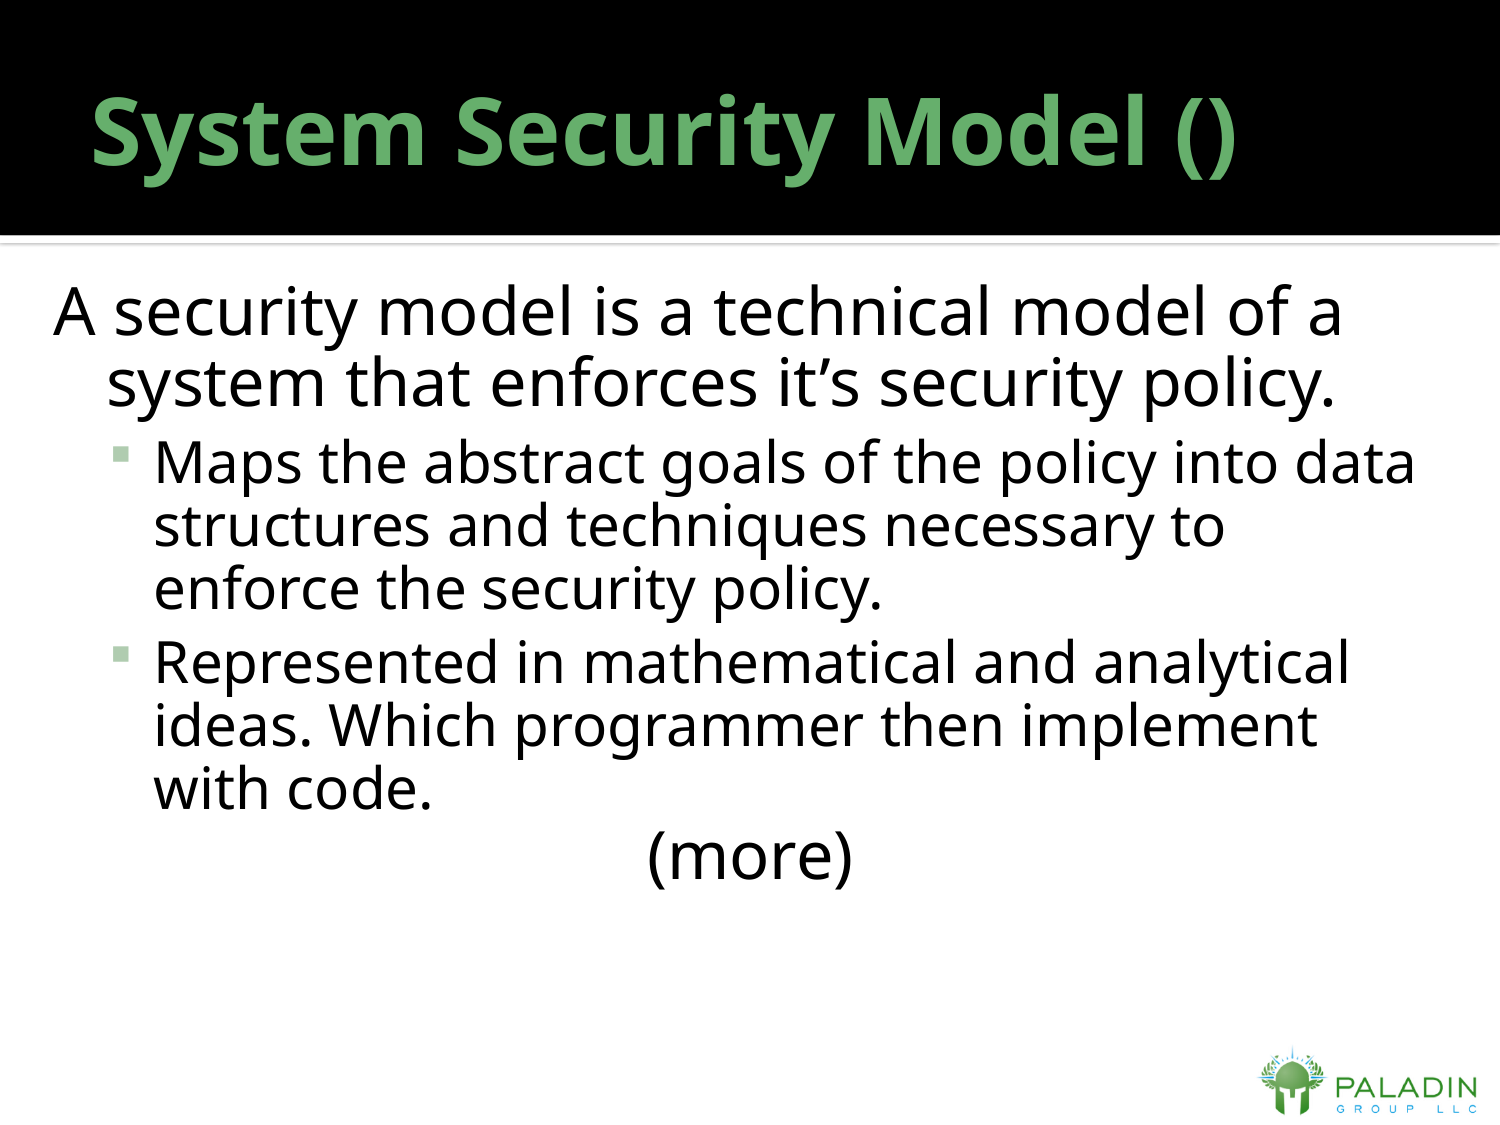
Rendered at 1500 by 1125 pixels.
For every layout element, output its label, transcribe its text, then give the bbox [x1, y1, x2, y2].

title System Security Model () [75, 25, 1425, 231]
list A security model is a technical model of a system that enforces it’s security policy. Maps the abstract goals of the policy into data structures and techniques necessary to enforce the security policy. Represented in mathematical and analytical ideas. Which programmer then implement with code. (more) [24, 262, 1463, 1088]
picture [1250, 1040, 1487, 1125]
